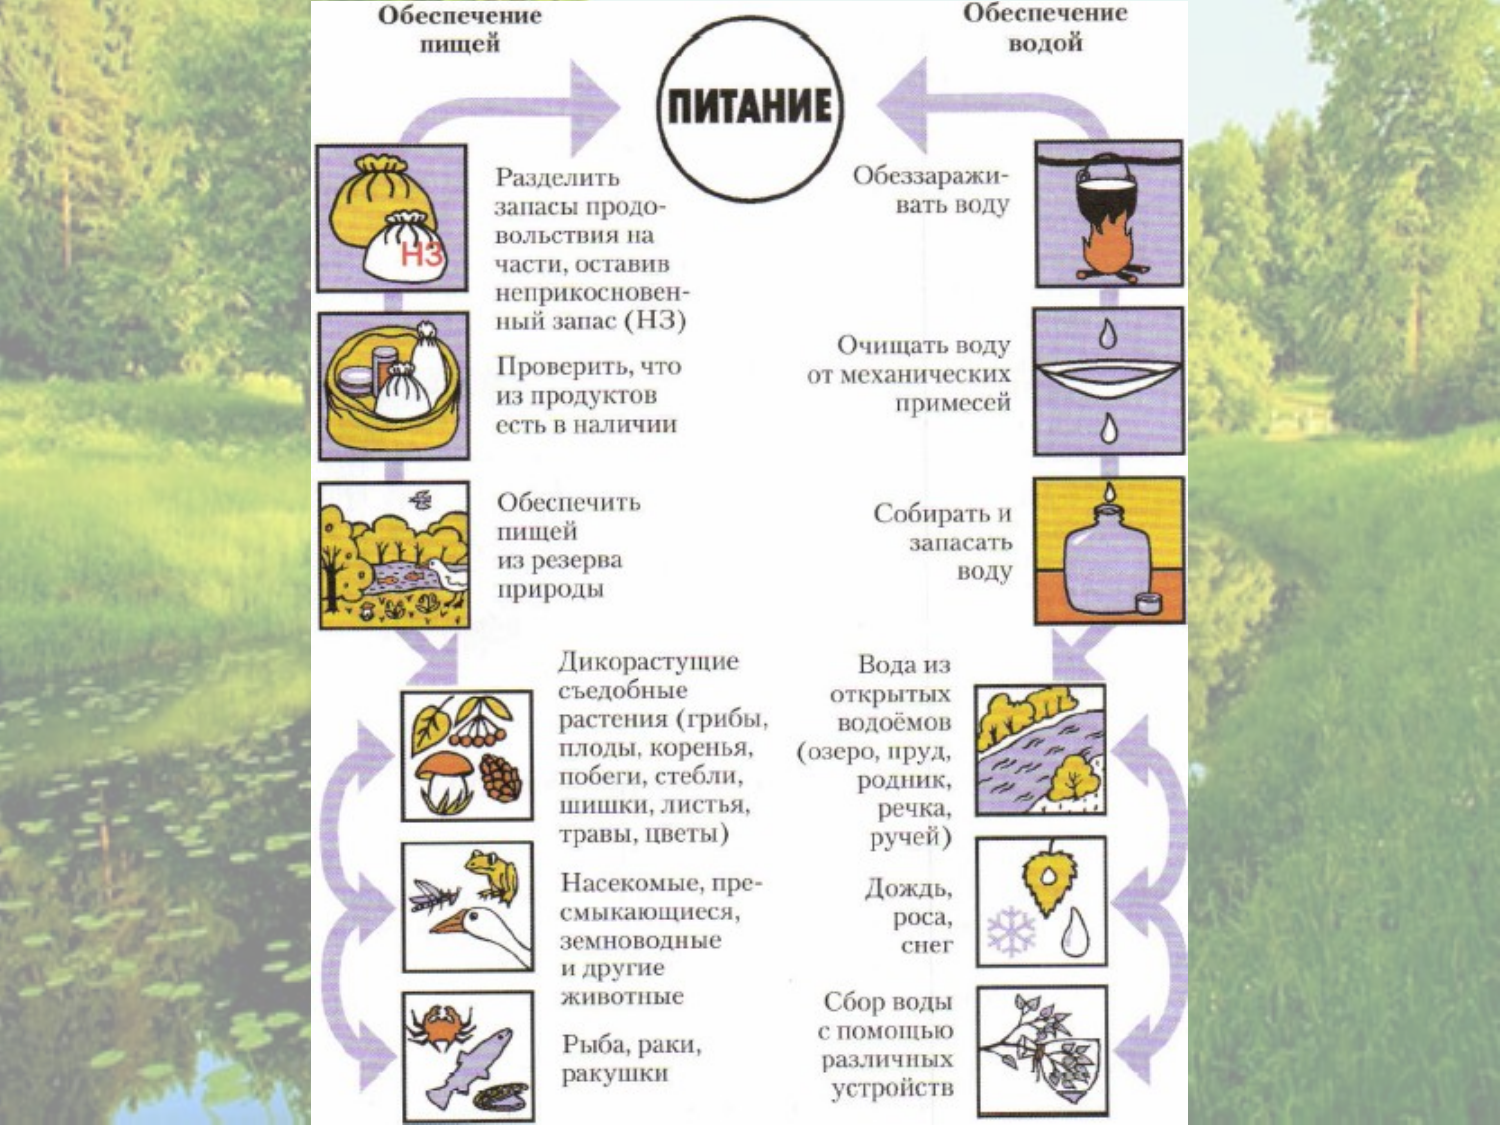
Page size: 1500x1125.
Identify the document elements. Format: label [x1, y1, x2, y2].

picture [311, 1, 1188, 1125]
